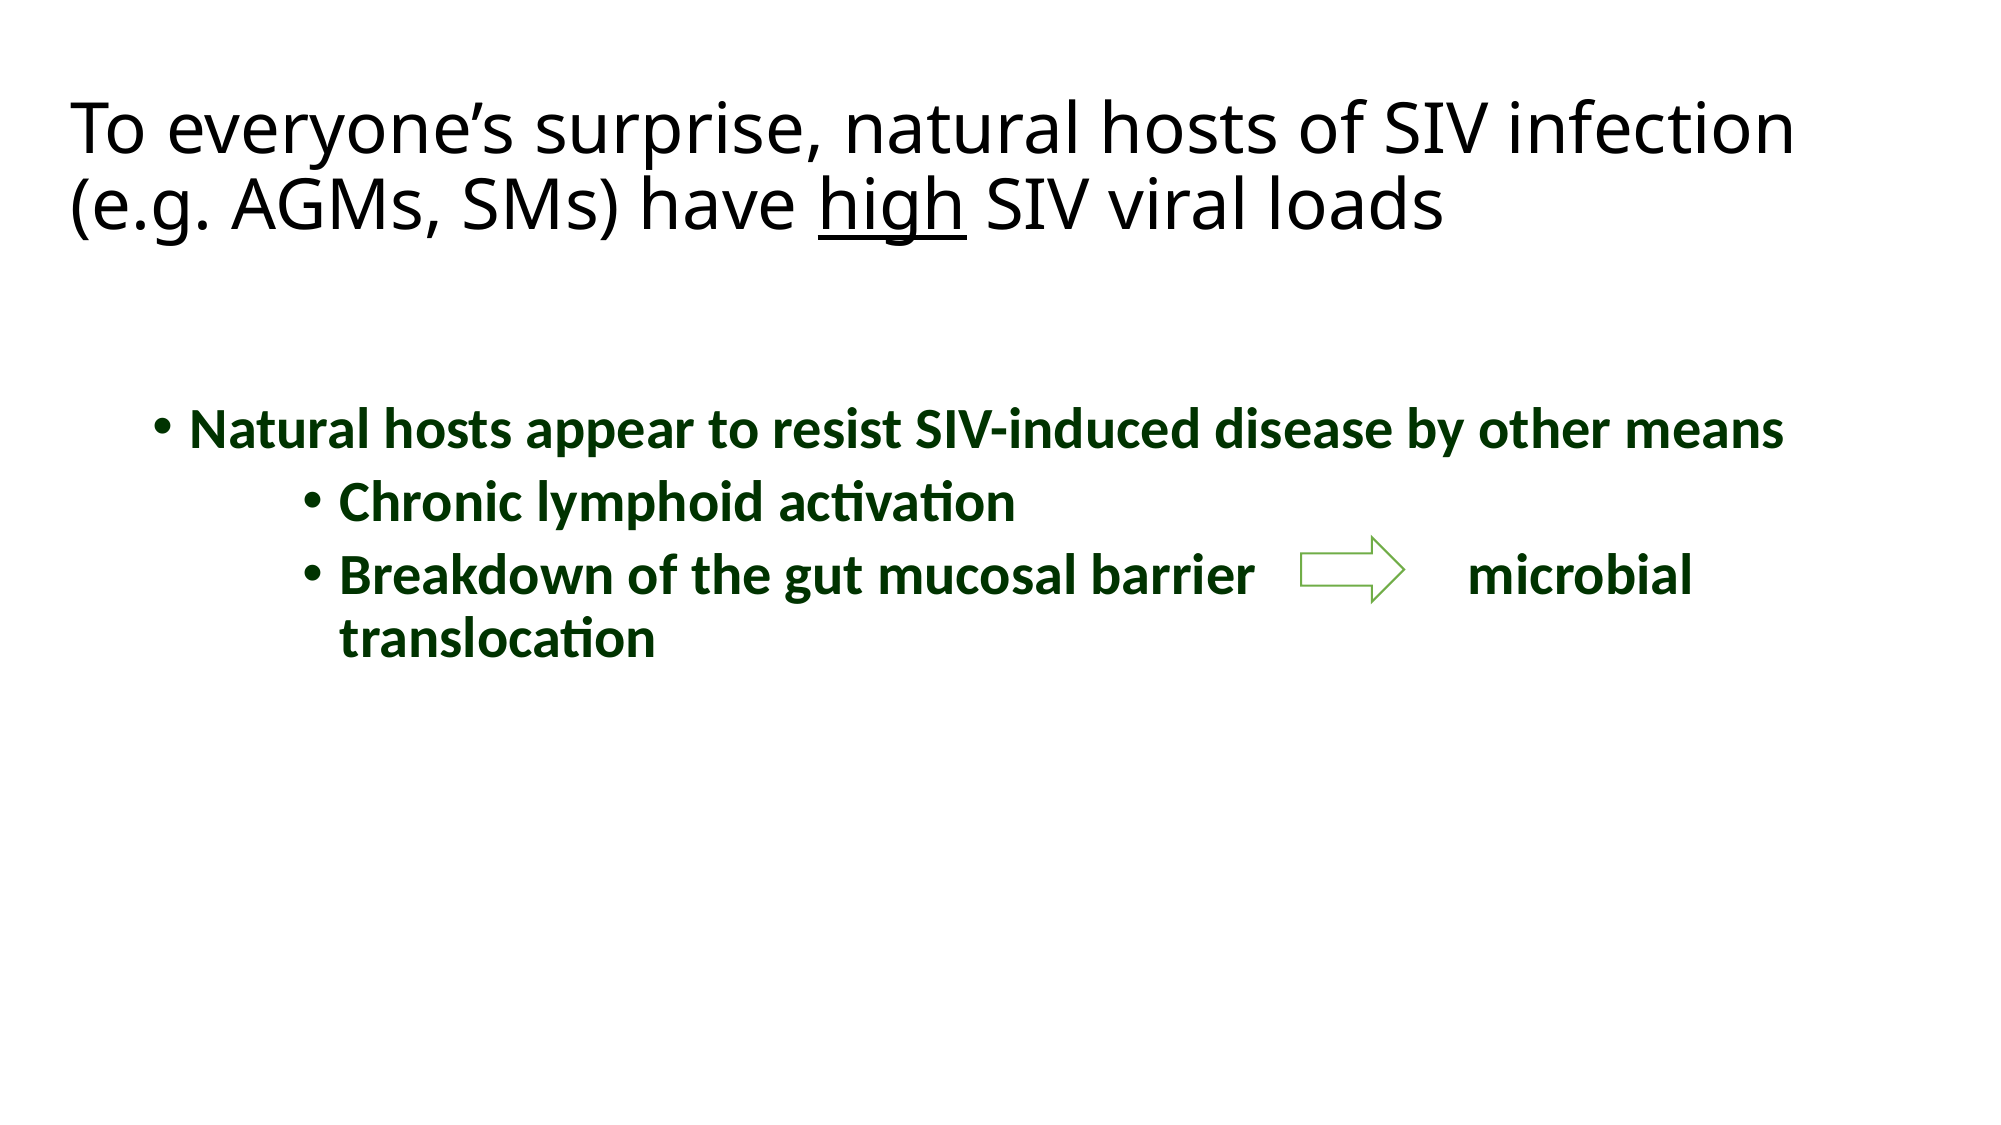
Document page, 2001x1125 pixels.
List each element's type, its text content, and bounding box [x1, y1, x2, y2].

title To everyone’s surprise, natural hosts of SIV infection (e.g. AGMs, SMs) have high SIV viral loads [55, 59, 1841, 278]
list Natural hosts appear to resist SIV-induced disease by other means Chronic lymphoid activation Breakdown of the gut mucosal barrier microbial translocation [137, 299, 1912, 1014]
text_box [1300, 534, 1406, 605]
